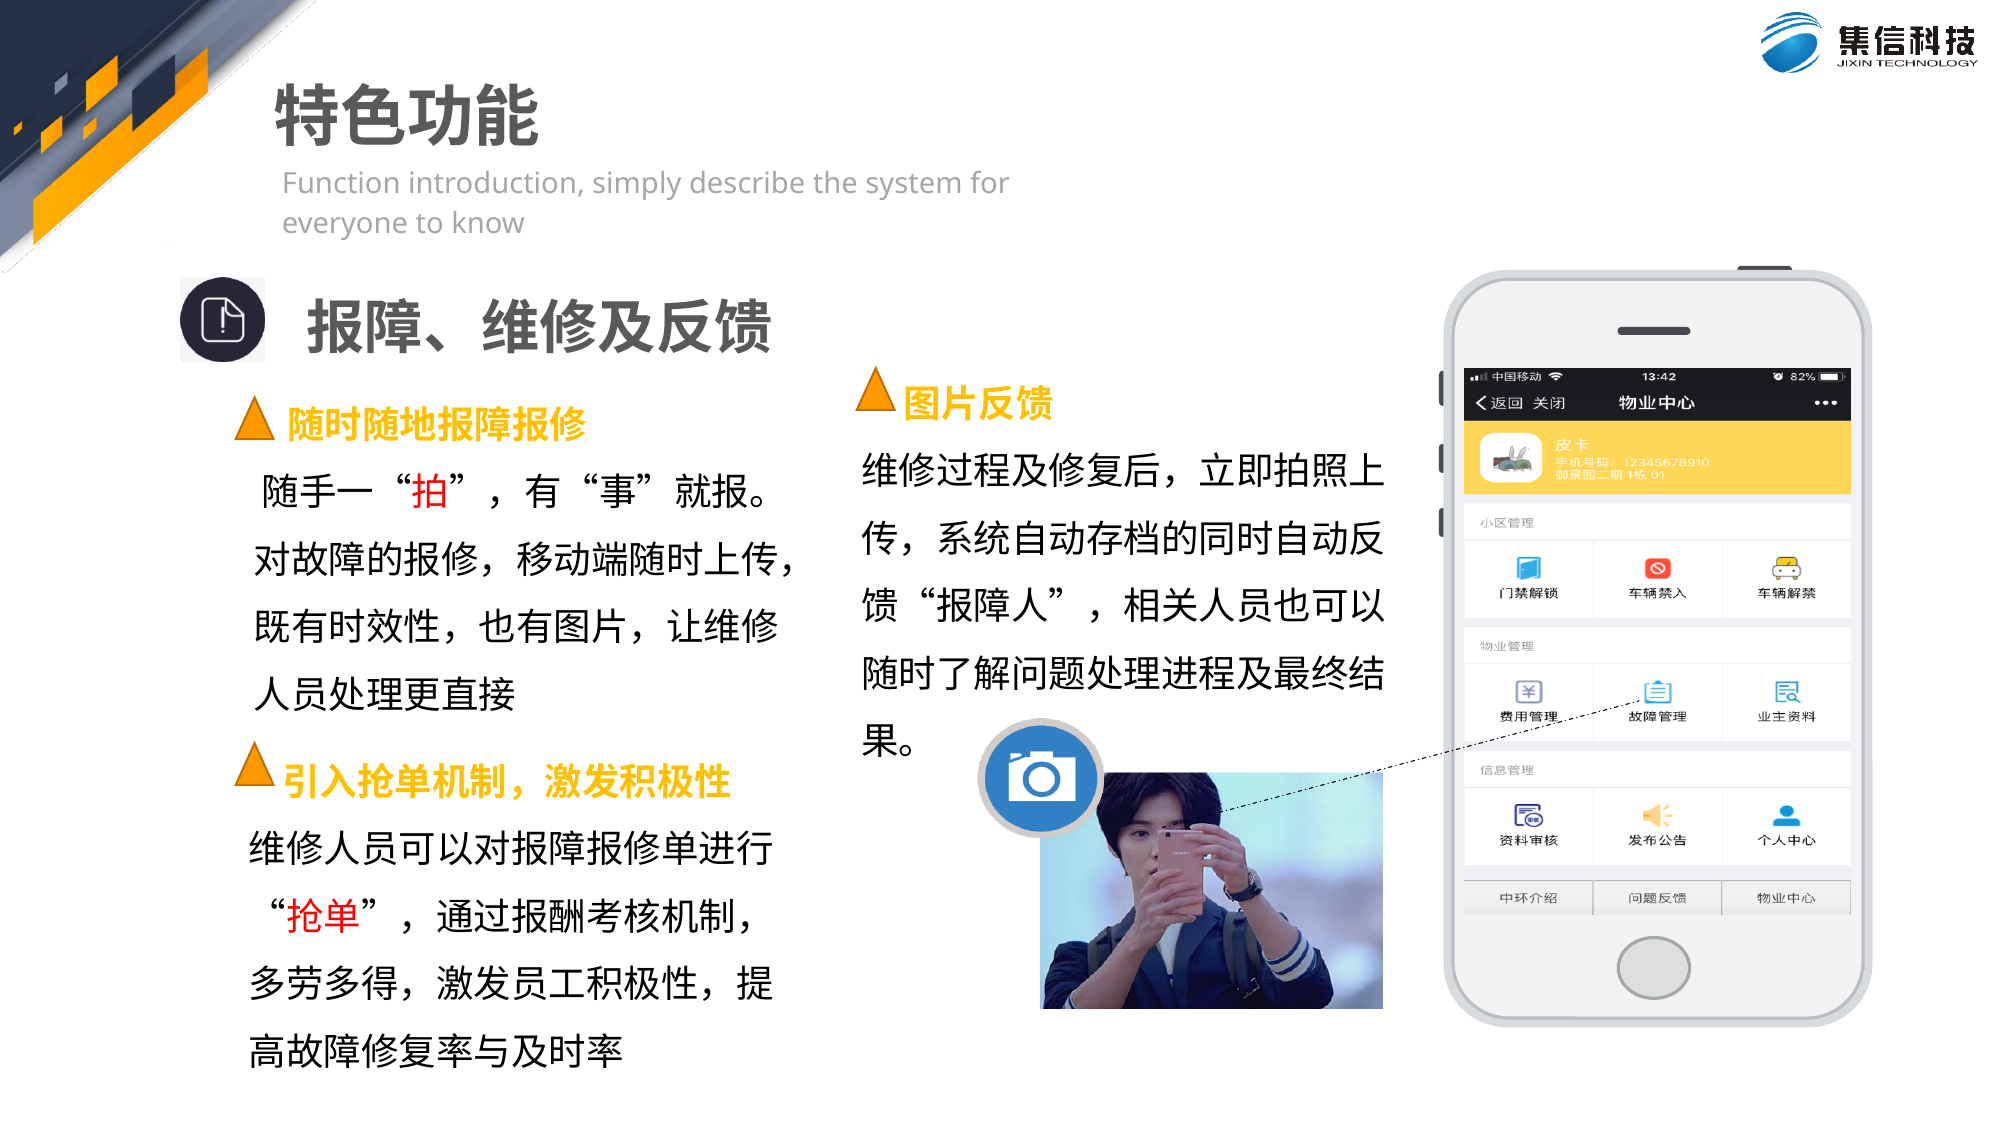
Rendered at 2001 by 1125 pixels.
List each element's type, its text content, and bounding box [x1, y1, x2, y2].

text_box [215, 727, 792, 1076]
picture [1749, 4, 1996, 85]
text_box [220, 370, 810, 719]
picture [0, 0, 388, 362]
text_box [846, 349, 1423, 766]
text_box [273, 74, 1135, 197]
text_box 报障、维修及反馈 [291, 268, 977, 368]
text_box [977, 265, 1873, 1028]
